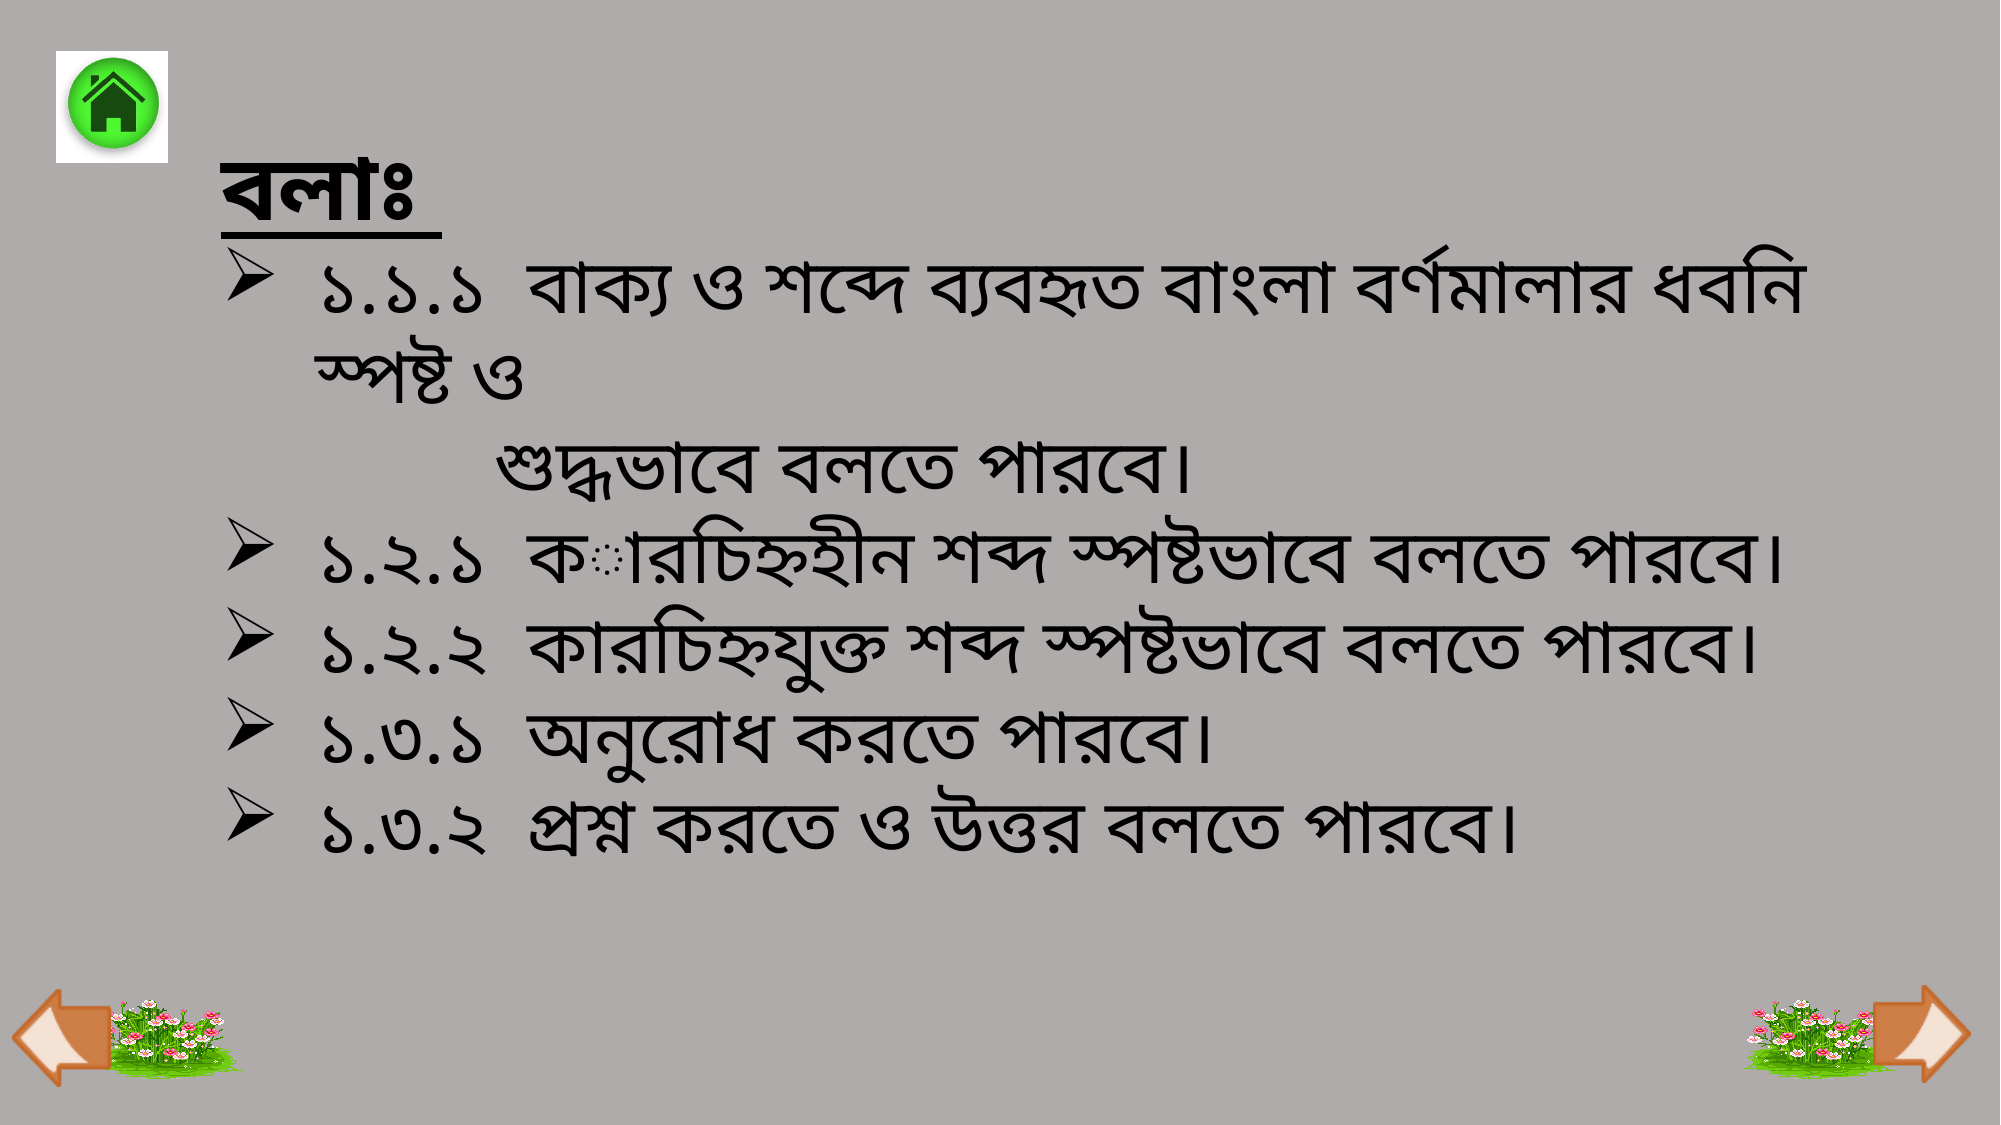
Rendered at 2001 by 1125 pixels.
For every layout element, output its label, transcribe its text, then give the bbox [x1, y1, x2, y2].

picture [111, 1000, 243, 1079]
picture [1743, 1000, 1873, 1079]
picture [56, 51, 168, 163]
text_box বলাঃ ১.১.১ বাক্য ও শব্দে ব্যবহৃত বাংলা বর্ণমালার ধবনি স্পষ্ট ও শুদ্ধভাবে বলতে পারবে। ১.২.১ কারচিহ্নহীন শব্দ স্পষ্টভাবে বলতে পারবে। ১.২.২ কারচিহ্নযুক্ত শব্দ স্পষ্টভাবে বলতে পারবে। ১.৩.১ অনুরোধ করতে পারবে। ১.৩.২ প্রশ্ন করতে ও উত্তর বলতে পারবে। [206, 121, 1852, 877]
